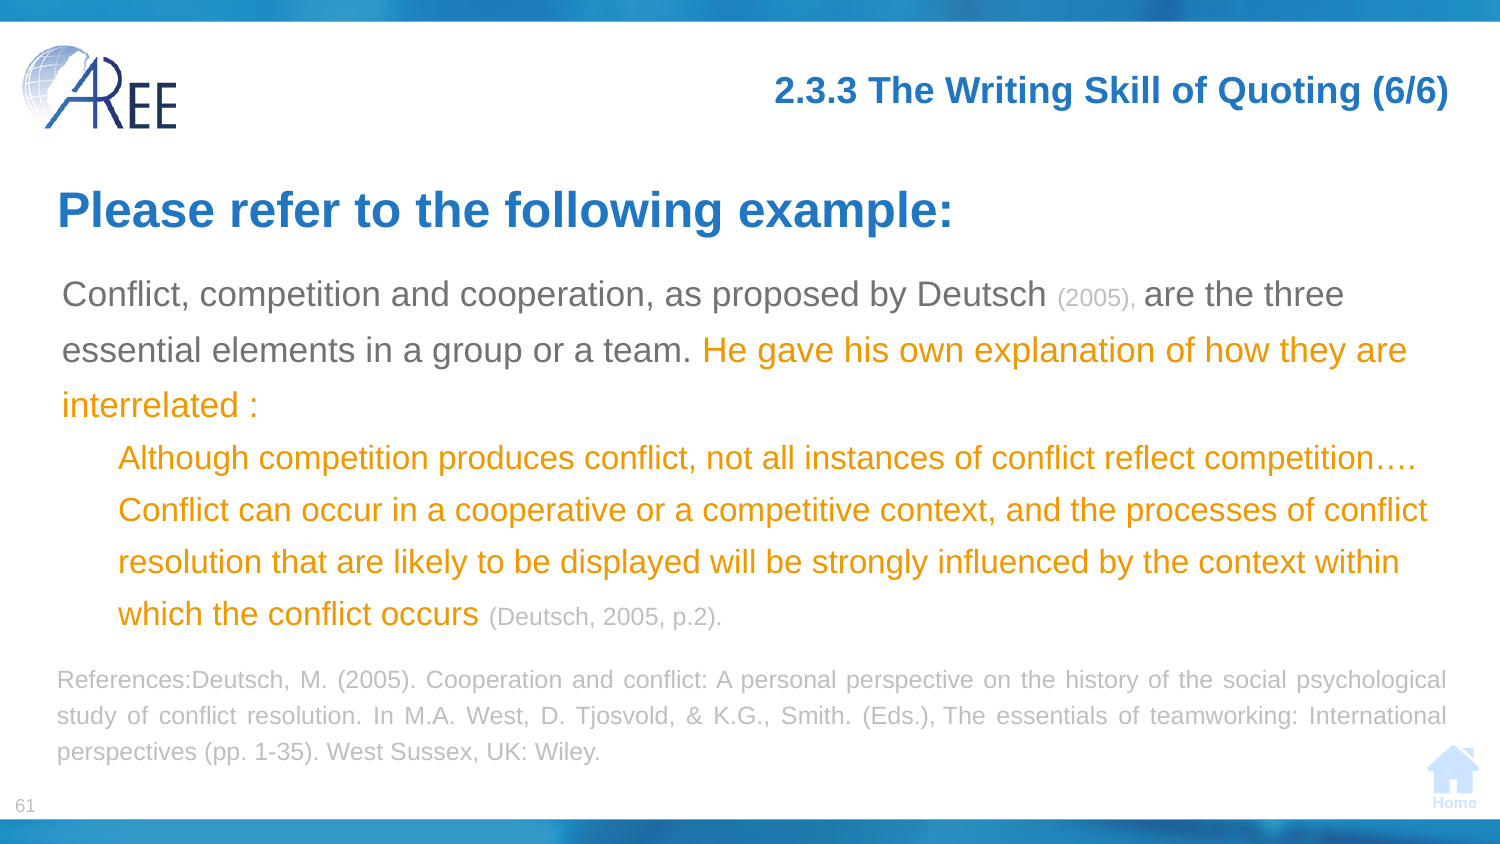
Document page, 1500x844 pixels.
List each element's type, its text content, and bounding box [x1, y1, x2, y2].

subtitle Please refer to the following example: [42, 128, 1461, 268]
text_box References:Deutsch, M. (2005). Cooperation and conflict: A personal perspective on the history of the social psychological study of conflict resolution. In M.A. West, D. Tjosvold, & K.G., Smith. (Eds.), The essentials of teamworking: International perspectives (pp. 1-35). West Sussex, UK: Wiley. [42, 650, 1465, 773]
title 2.3.3 The Writing Skill of Quoting (6/6) [415, 63, 1466, 155]
picture [0, 0, 1500, 844]
list Conflict, competition and cooperation, as proposed by Deutsch (2005), are the three essential elements in a group or a team. He gave his own explanation of how they are interrelated : Although competition produces conflict, not all instances of conflict reflect competition…. Conflict can occur in a cooperative or a competitive context, and the processes of conflict resolution that are likely to be displayed will be strongly influenced by the context within which the conflict occurs (Deutsch, 2005, p.2). [46, 268, 1461, 650]
slide_number 61 [0, 782, 338, 827]
